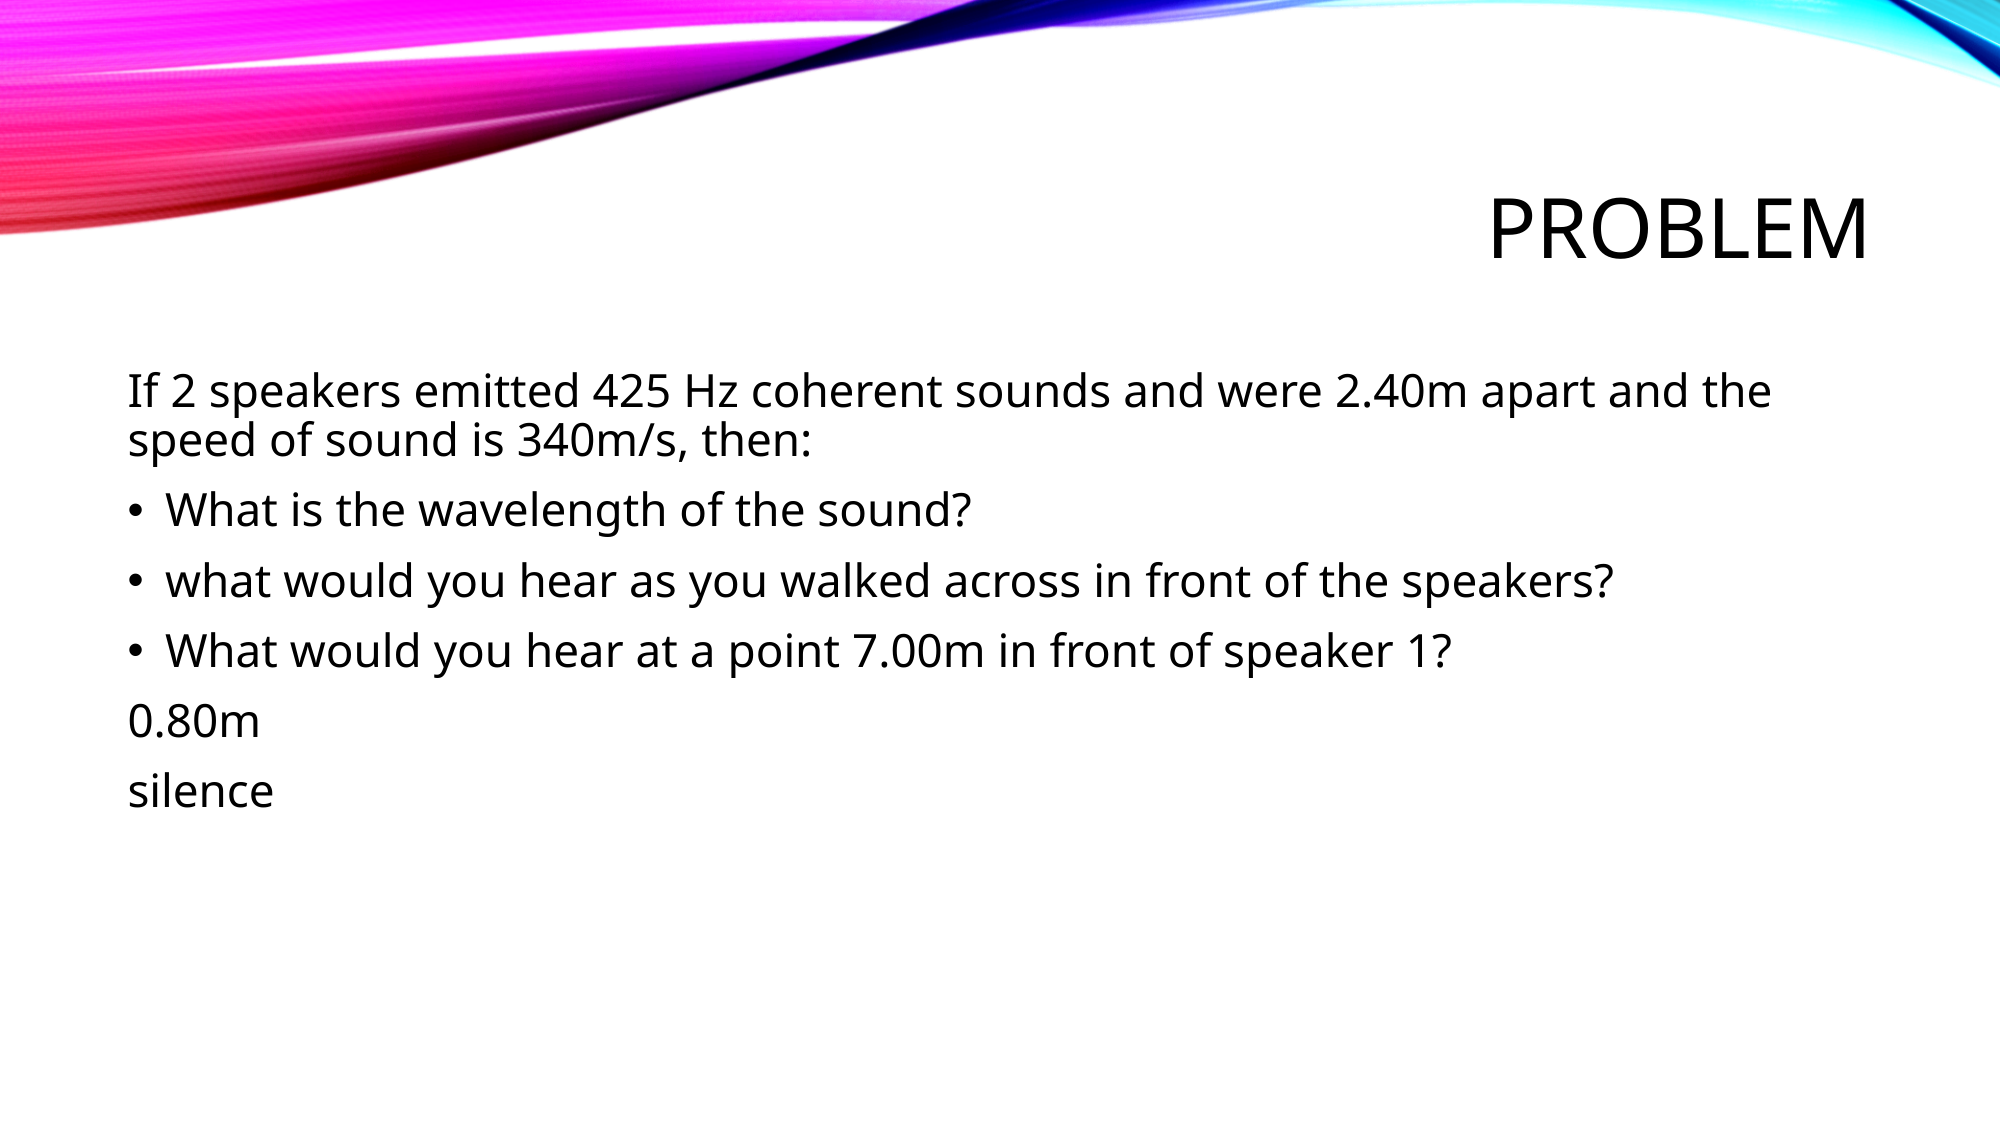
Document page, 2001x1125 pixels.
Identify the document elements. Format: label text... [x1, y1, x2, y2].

title Problem [474, 125, 1888, 338]
list If 2 speakers emitted 425 Hz coherent sounds and were 2.40m apart and the speed of sound is 340m/s, then: What is the wavelength of the sound? what would you hear as you walked across in front of the speakers? What would you hear at a point 7.00m in front of speaker 1? 0.80m silence [112, 360, 1888, 1021]
picture [1890, 0, 2000, 75]
picture [1910, 0, 2000, 45]
picture [0, 0, 2000, 237]
